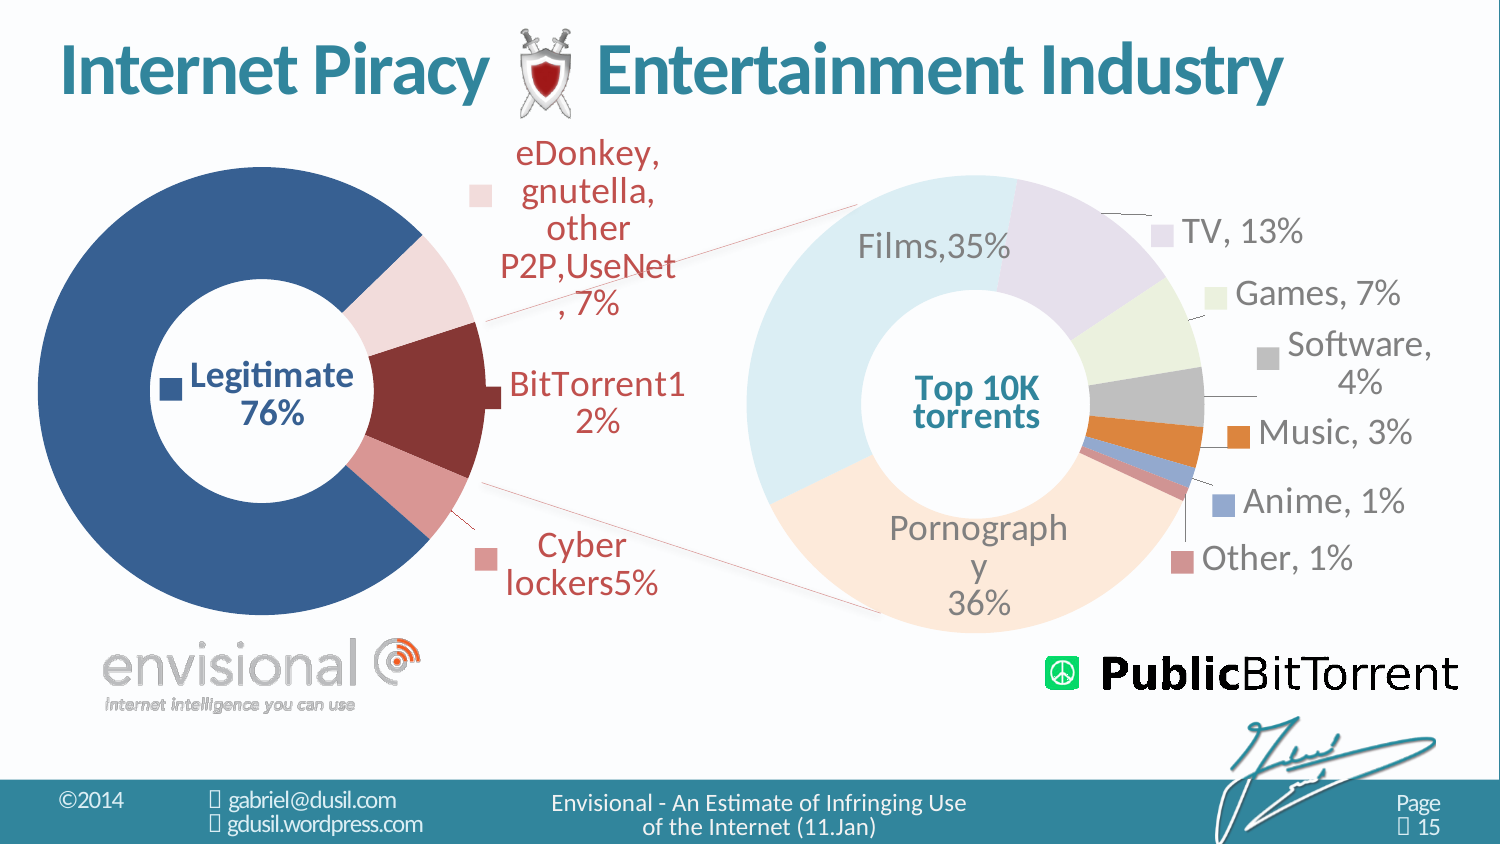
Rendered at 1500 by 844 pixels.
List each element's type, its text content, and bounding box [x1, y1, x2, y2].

picture [517, 24, 573, 120]
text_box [481, 482, 881, 614]
picture [1215, 716, 1436, 844]
title Internet Piracy Entertainment Industry [577, 37, 1470, 118]
text_box Envisional - An Estimate of Infringing Use of the Internet (11.Jan) [532, 784, 987, 844]
chart [0, 127, 1500, 718]
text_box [485, 204, 858, 322]
title Internet Piracy Entertainment Industry [48, 37, 512, 118]
